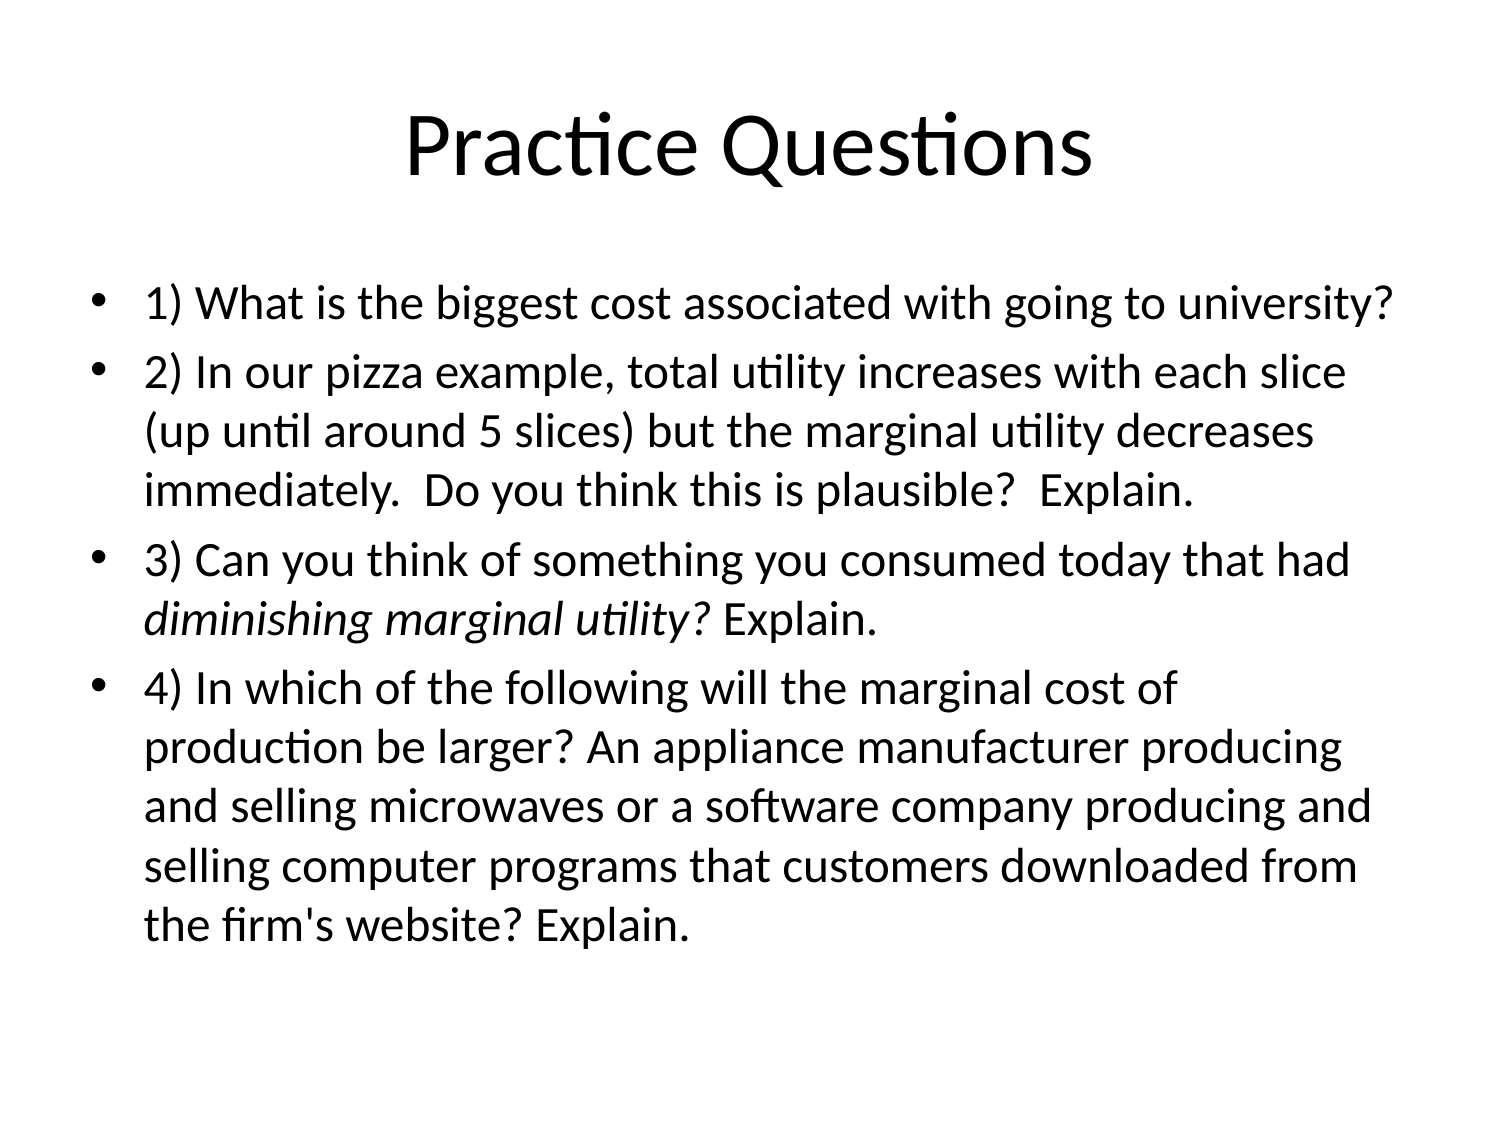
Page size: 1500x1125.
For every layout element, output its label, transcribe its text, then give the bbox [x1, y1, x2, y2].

list 1) What is the biggest cost associated with going to university? 2) In our pizza example, total utility increases with each slice (up until around 5 slices) but the marginal utility decreases immediately. Do you think this is plausible? Explain. 3) Can you think of something you consumed today that had diminishing marginal utility? Explain. 4) In which of the following will the marginal cost of production be larger? An appliance manufacturer producing and selling microwaves or a software company producing and selling computer programs that customers downloaded from the firm's website? Explain. [75, 262, 1425, 1005]
title Practice Questions [75, 45, 1425, 233]
